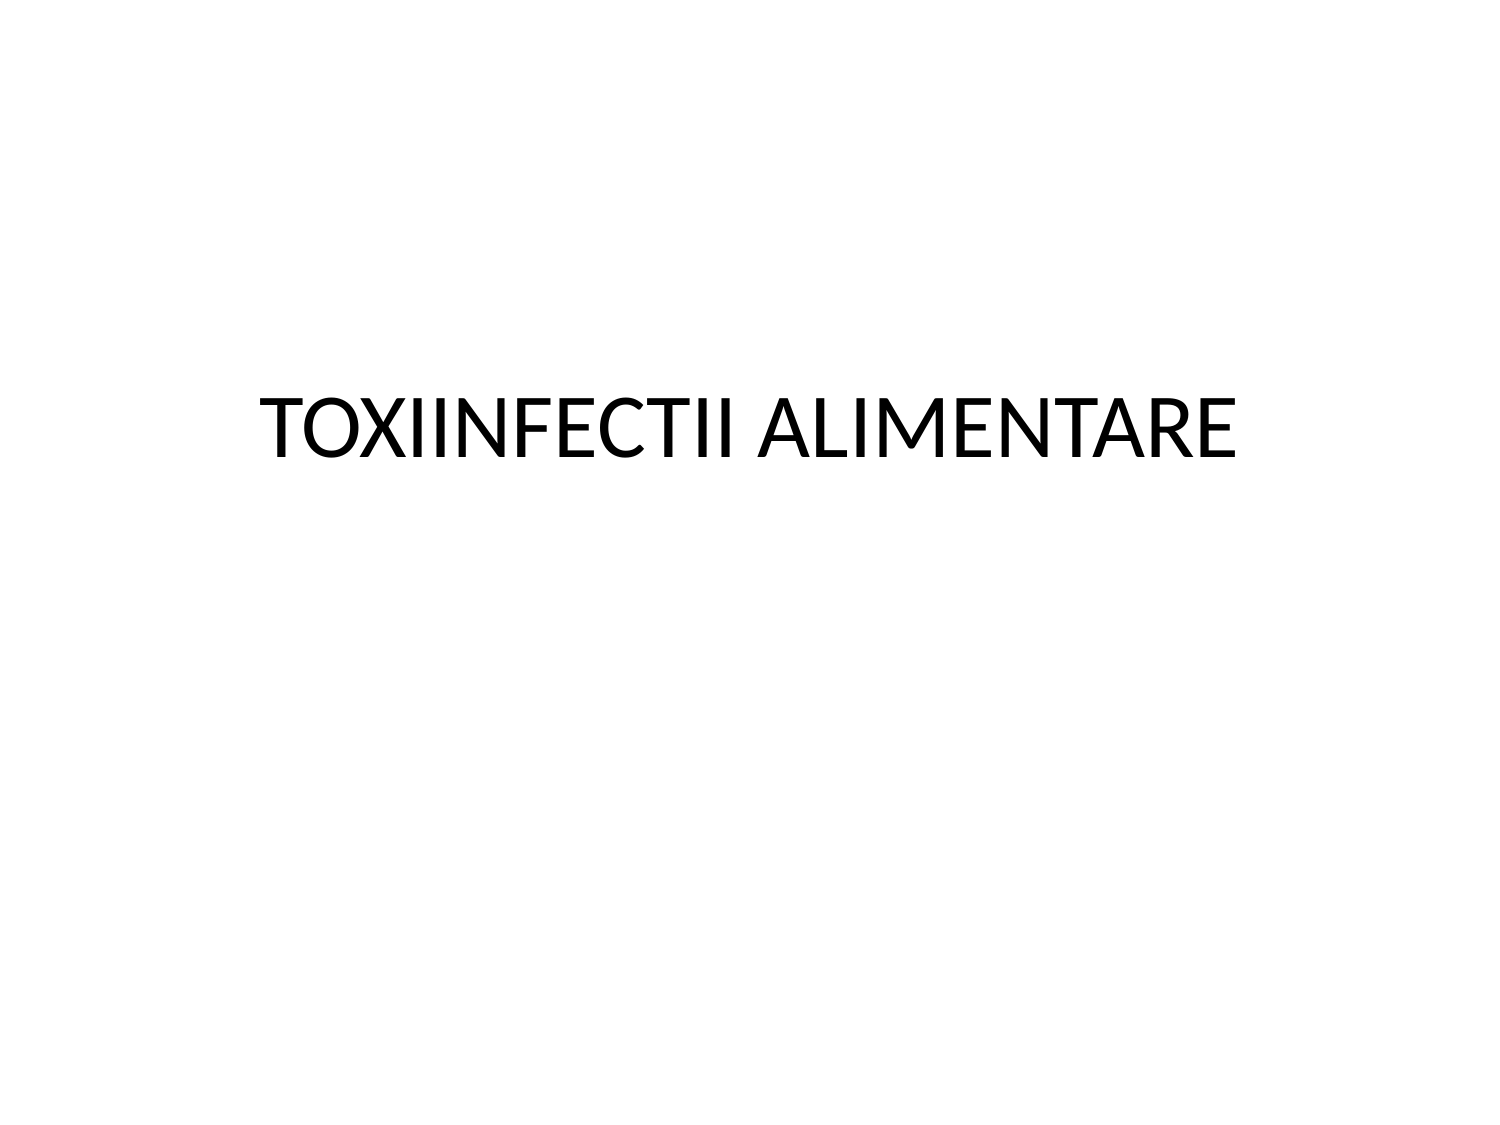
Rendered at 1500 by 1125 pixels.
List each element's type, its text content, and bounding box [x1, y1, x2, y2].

title TOXIINFECTII ALIMENTARE [75, 45, 1425, 797]
